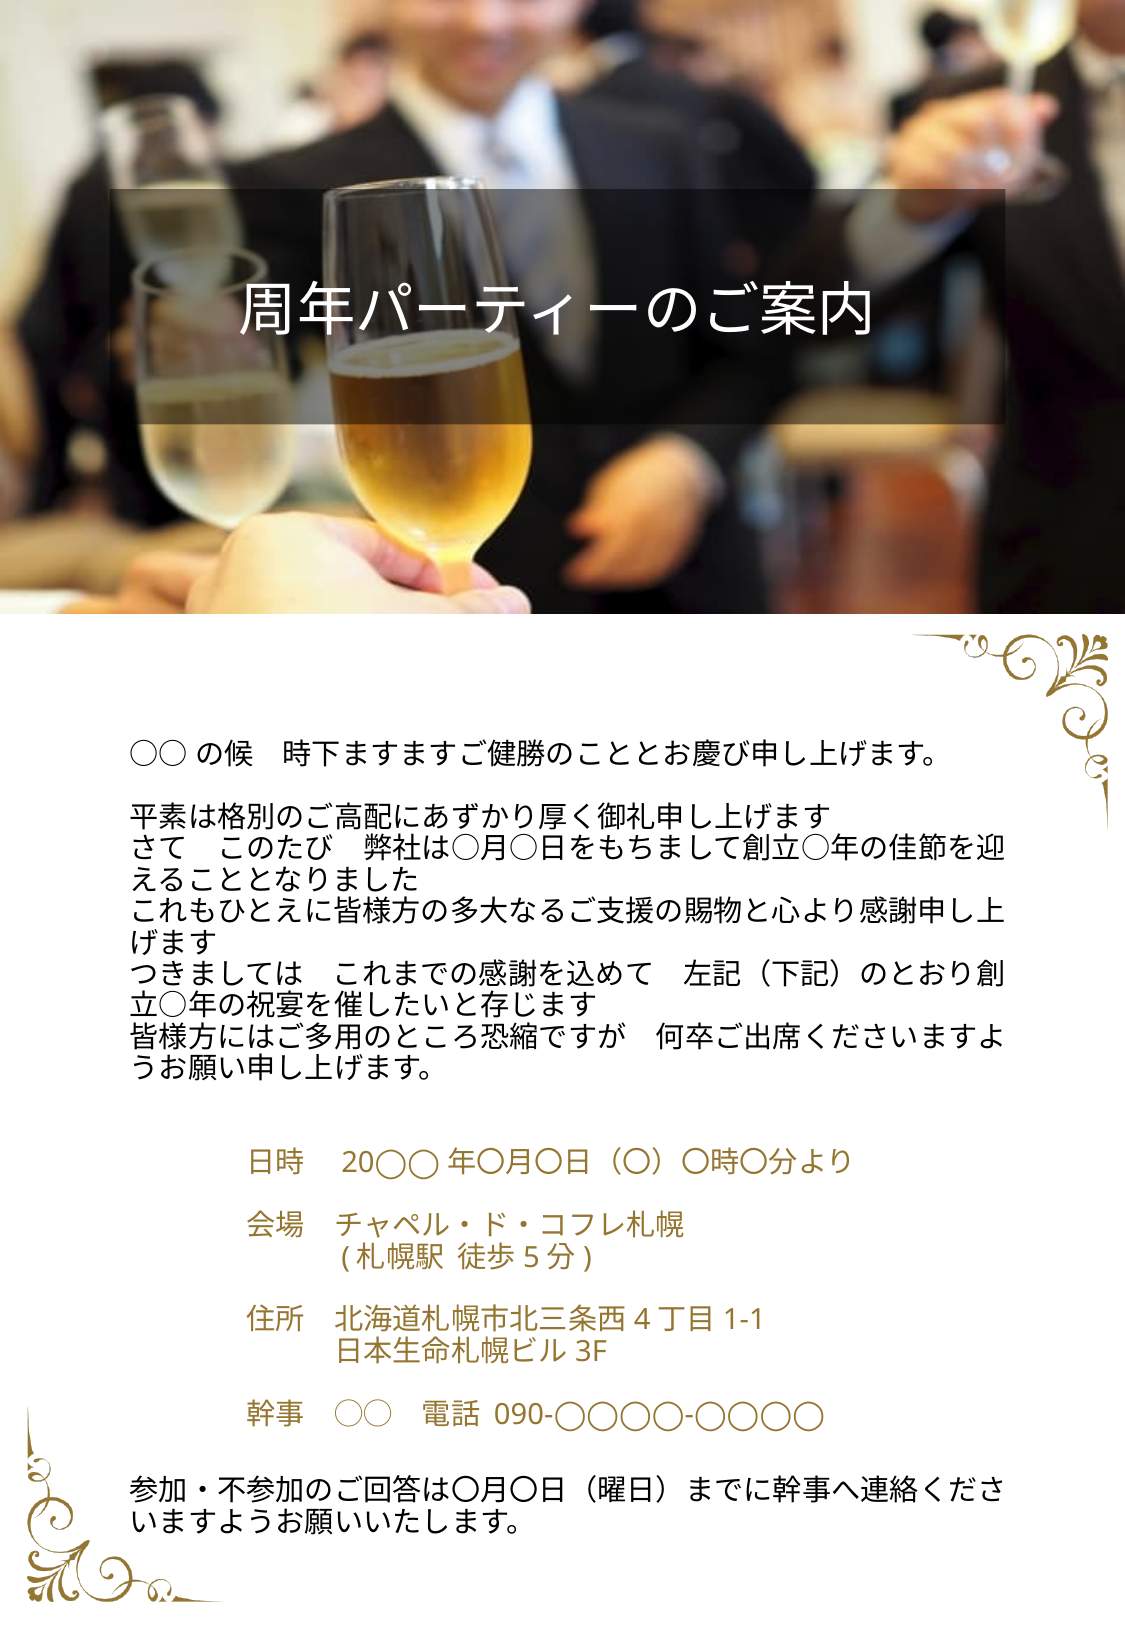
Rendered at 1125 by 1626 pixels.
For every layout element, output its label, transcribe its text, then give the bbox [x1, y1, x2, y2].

picture [0, 0, 1125, 614]
picture [912, 634, 1109, 831]
text_box ○○の候 時下ますますご健勝のこととお慶び申し上げます。 平素は格別のご高配にあずかり厚く御礼申し上げます さて このたび 弊社は○月○日をもちまして創立○年の佳節を迎えることとなりました これもひとえに皆様方の多大なるご支援の賜物と心より感謝申し上げます つきましては これまでの感謝を込めて 左記（下記）のとおり創立○年の祝宴を催したいと存じます 皆様方にはご多用のところ恐縮ですが 何卒ご出席くださいますようお願い申し上げます。 日時 20◯◯年〇月〇日（〇）〇時〇分より 会場 チャペル・ド・コフレ札幌 (札幌駅 徒歩5分) 住所 北海道札幌市北三条西4丁目1-1 日本生命札幌ビル3F 幹事 ◯◯ 電話 090-◯◯◯◯-◯◯◯◯ 参加・不参加のご回答は〇月〇日（曜日）までに幹事へ連絡くださいますようお願いいたします。 [114, 731, 1036, 1560]
picture [26, 1405, 224, 1603]
